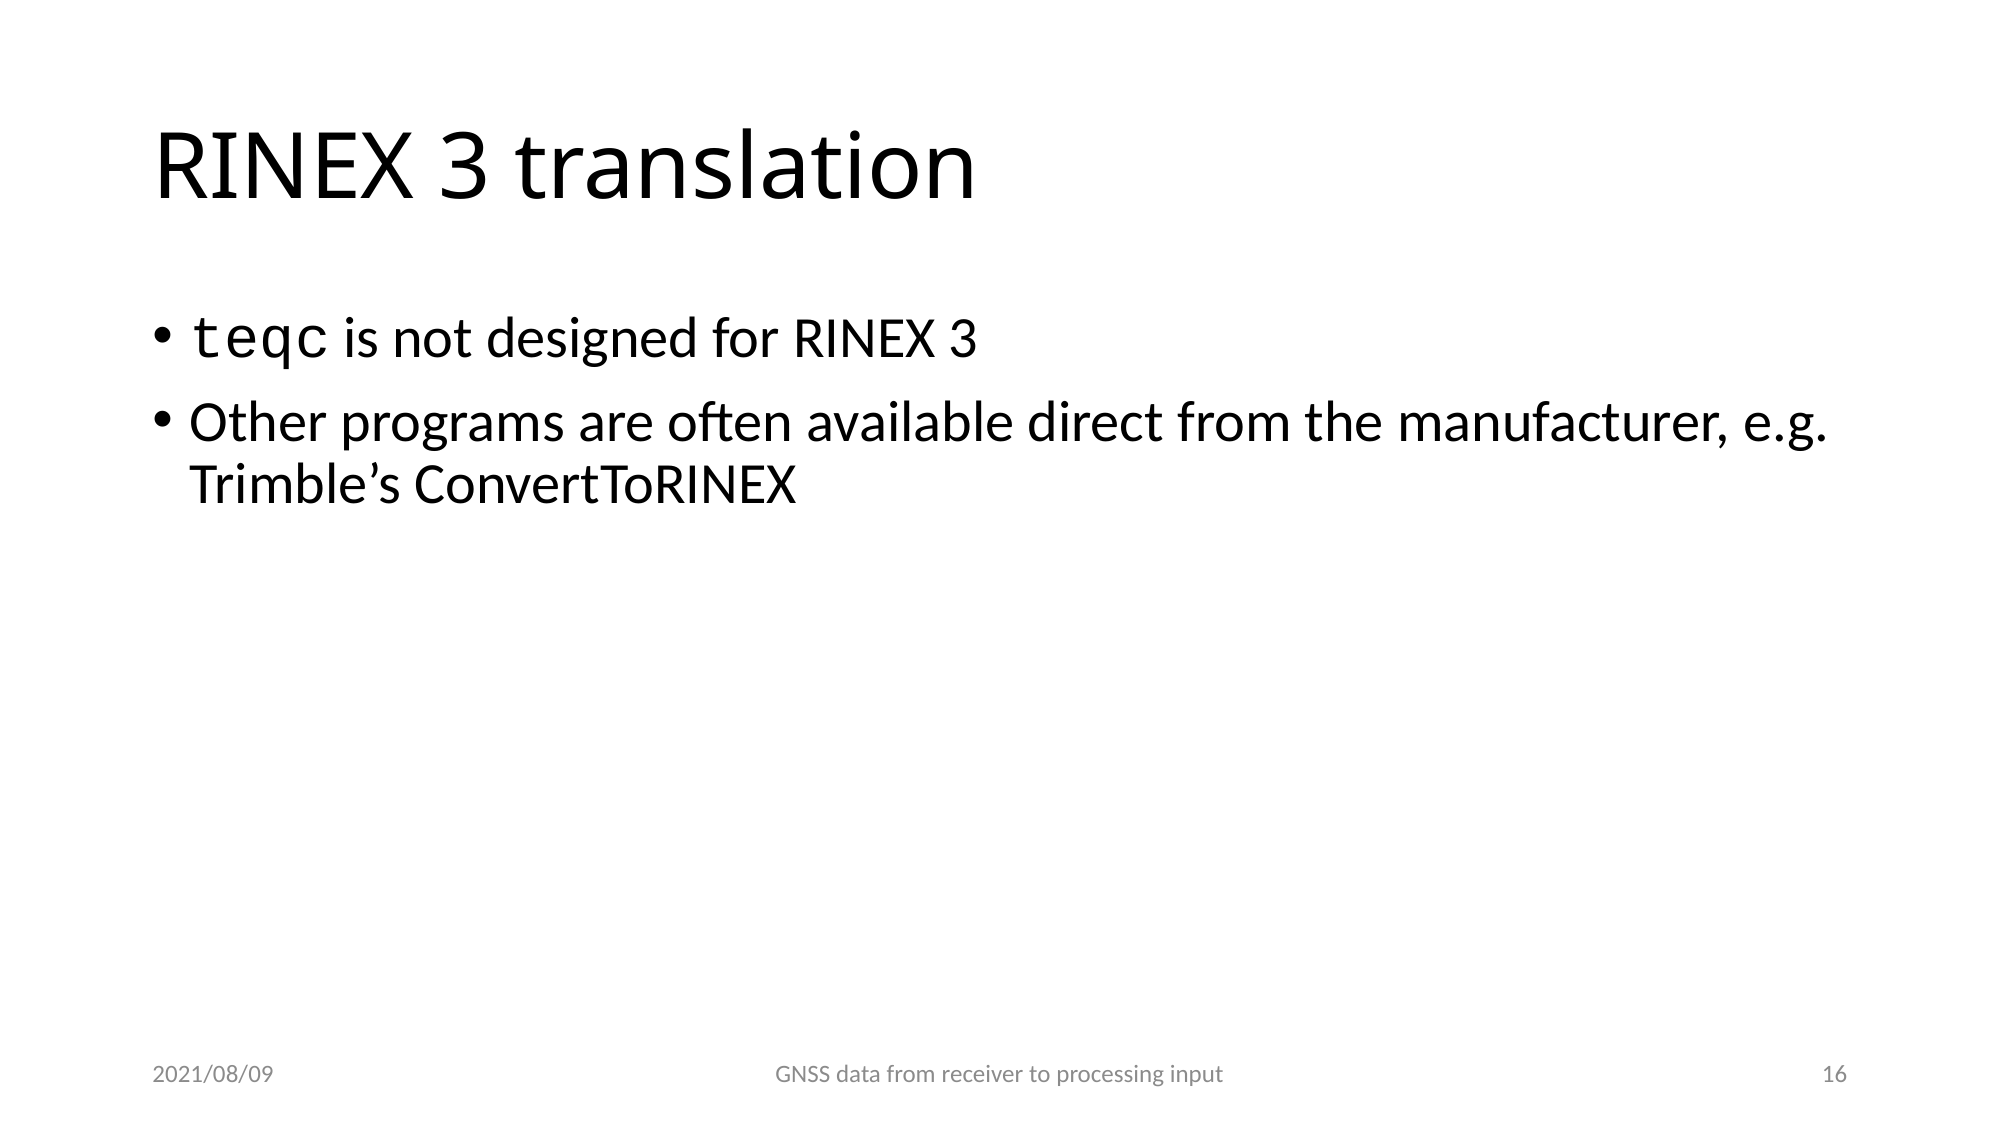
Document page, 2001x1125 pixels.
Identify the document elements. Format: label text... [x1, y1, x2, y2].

footer GNSS data from receiver to processing input [662, 1042, 1338, 1103]
slide_number 15 [1412, 1042, 1863, 1103]
list teqc is not designed for RINEX 3 Other programs are often available direct from the manufacturer, e.g. Trimble’s ConvertToRINEX [137, 299, 1863, 1014]
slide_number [137, 1042, 588, 1103]
title RINEX 3 translation [137, 59, 1863, 278]
